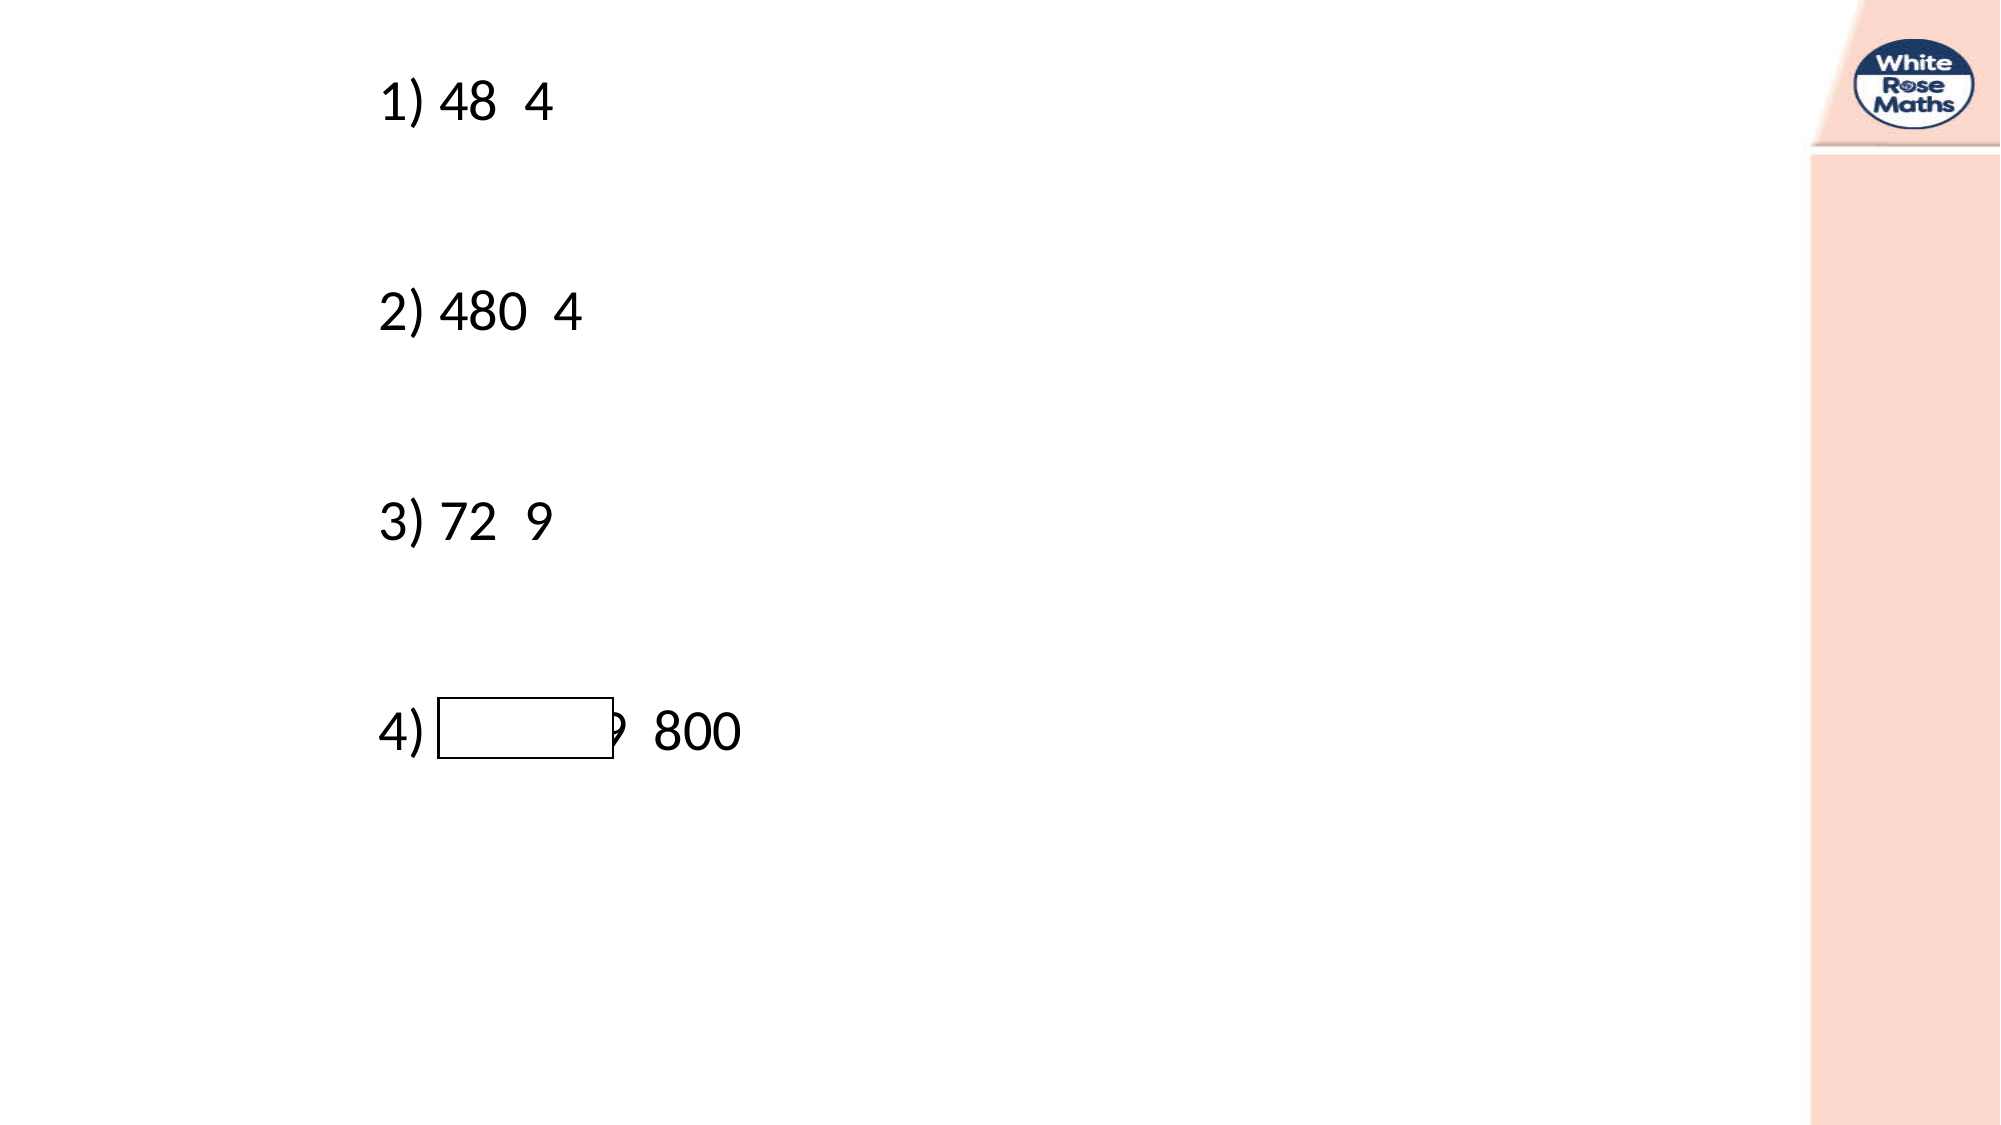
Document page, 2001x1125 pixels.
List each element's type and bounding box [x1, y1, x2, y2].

picture [0, 0, 2000, 1125]
text_box [437, 697, 614, 759]
